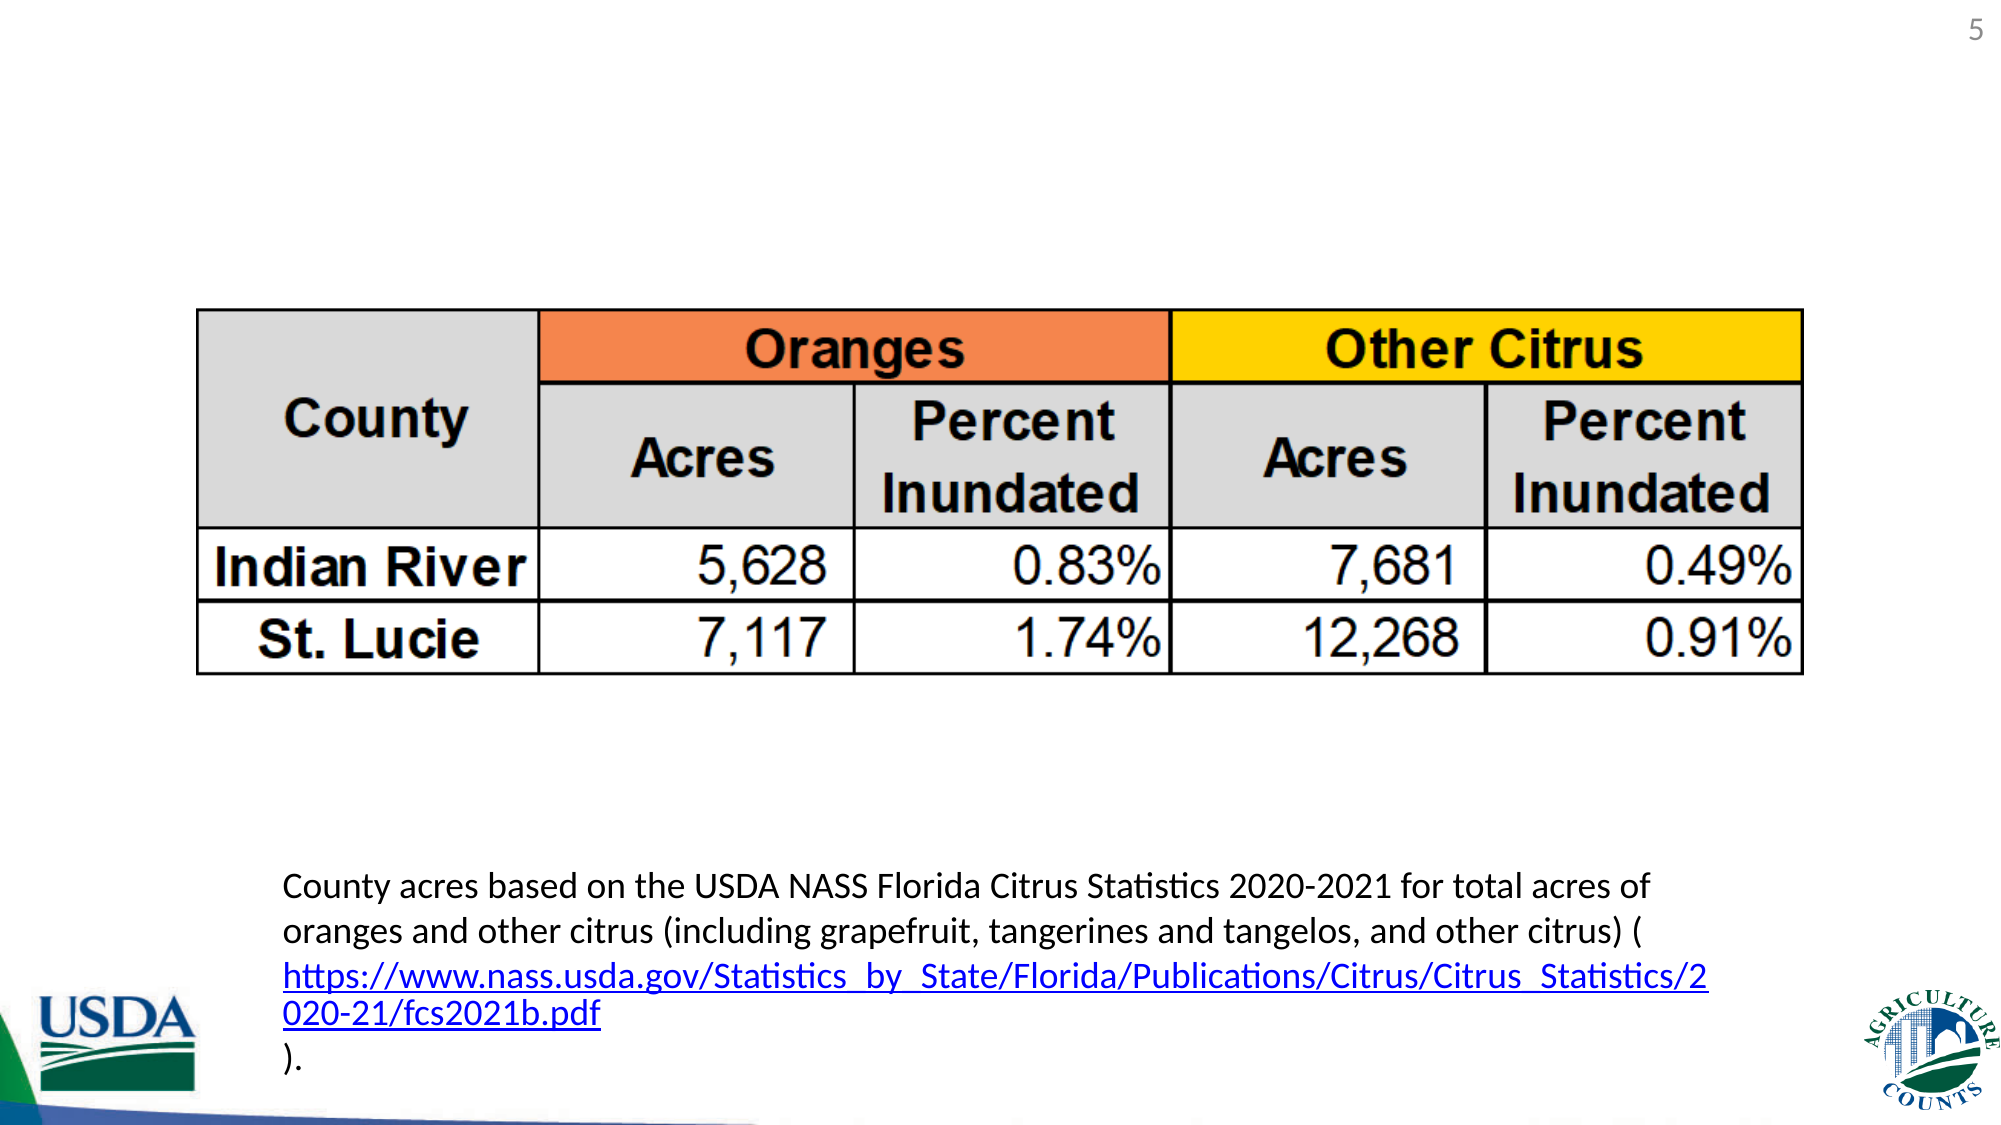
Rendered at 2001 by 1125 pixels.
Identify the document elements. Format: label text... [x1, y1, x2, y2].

picture [195, 307, 1805, 677]
picture [1864, 990, 2000, 1110]
picture [0, 960, 1792, 1125]
picture [0, 1103, 10, 1108]
slide_number 5 [1919, 0, 2000, 69]
text_box County acres based on the USDA NASS Florida Citrus Statistics 2020-2021 for total acres of oranges and other citrus (including grapefruit, tangerines and tangelos, and other citrus) (https://www.nass.usda.gov/Statistics_by_State/Florida/Publications/Citrus/Citrus_Statistics/2020-21/fcs2021b.pdf). [267, 853, 1733, 1049]
